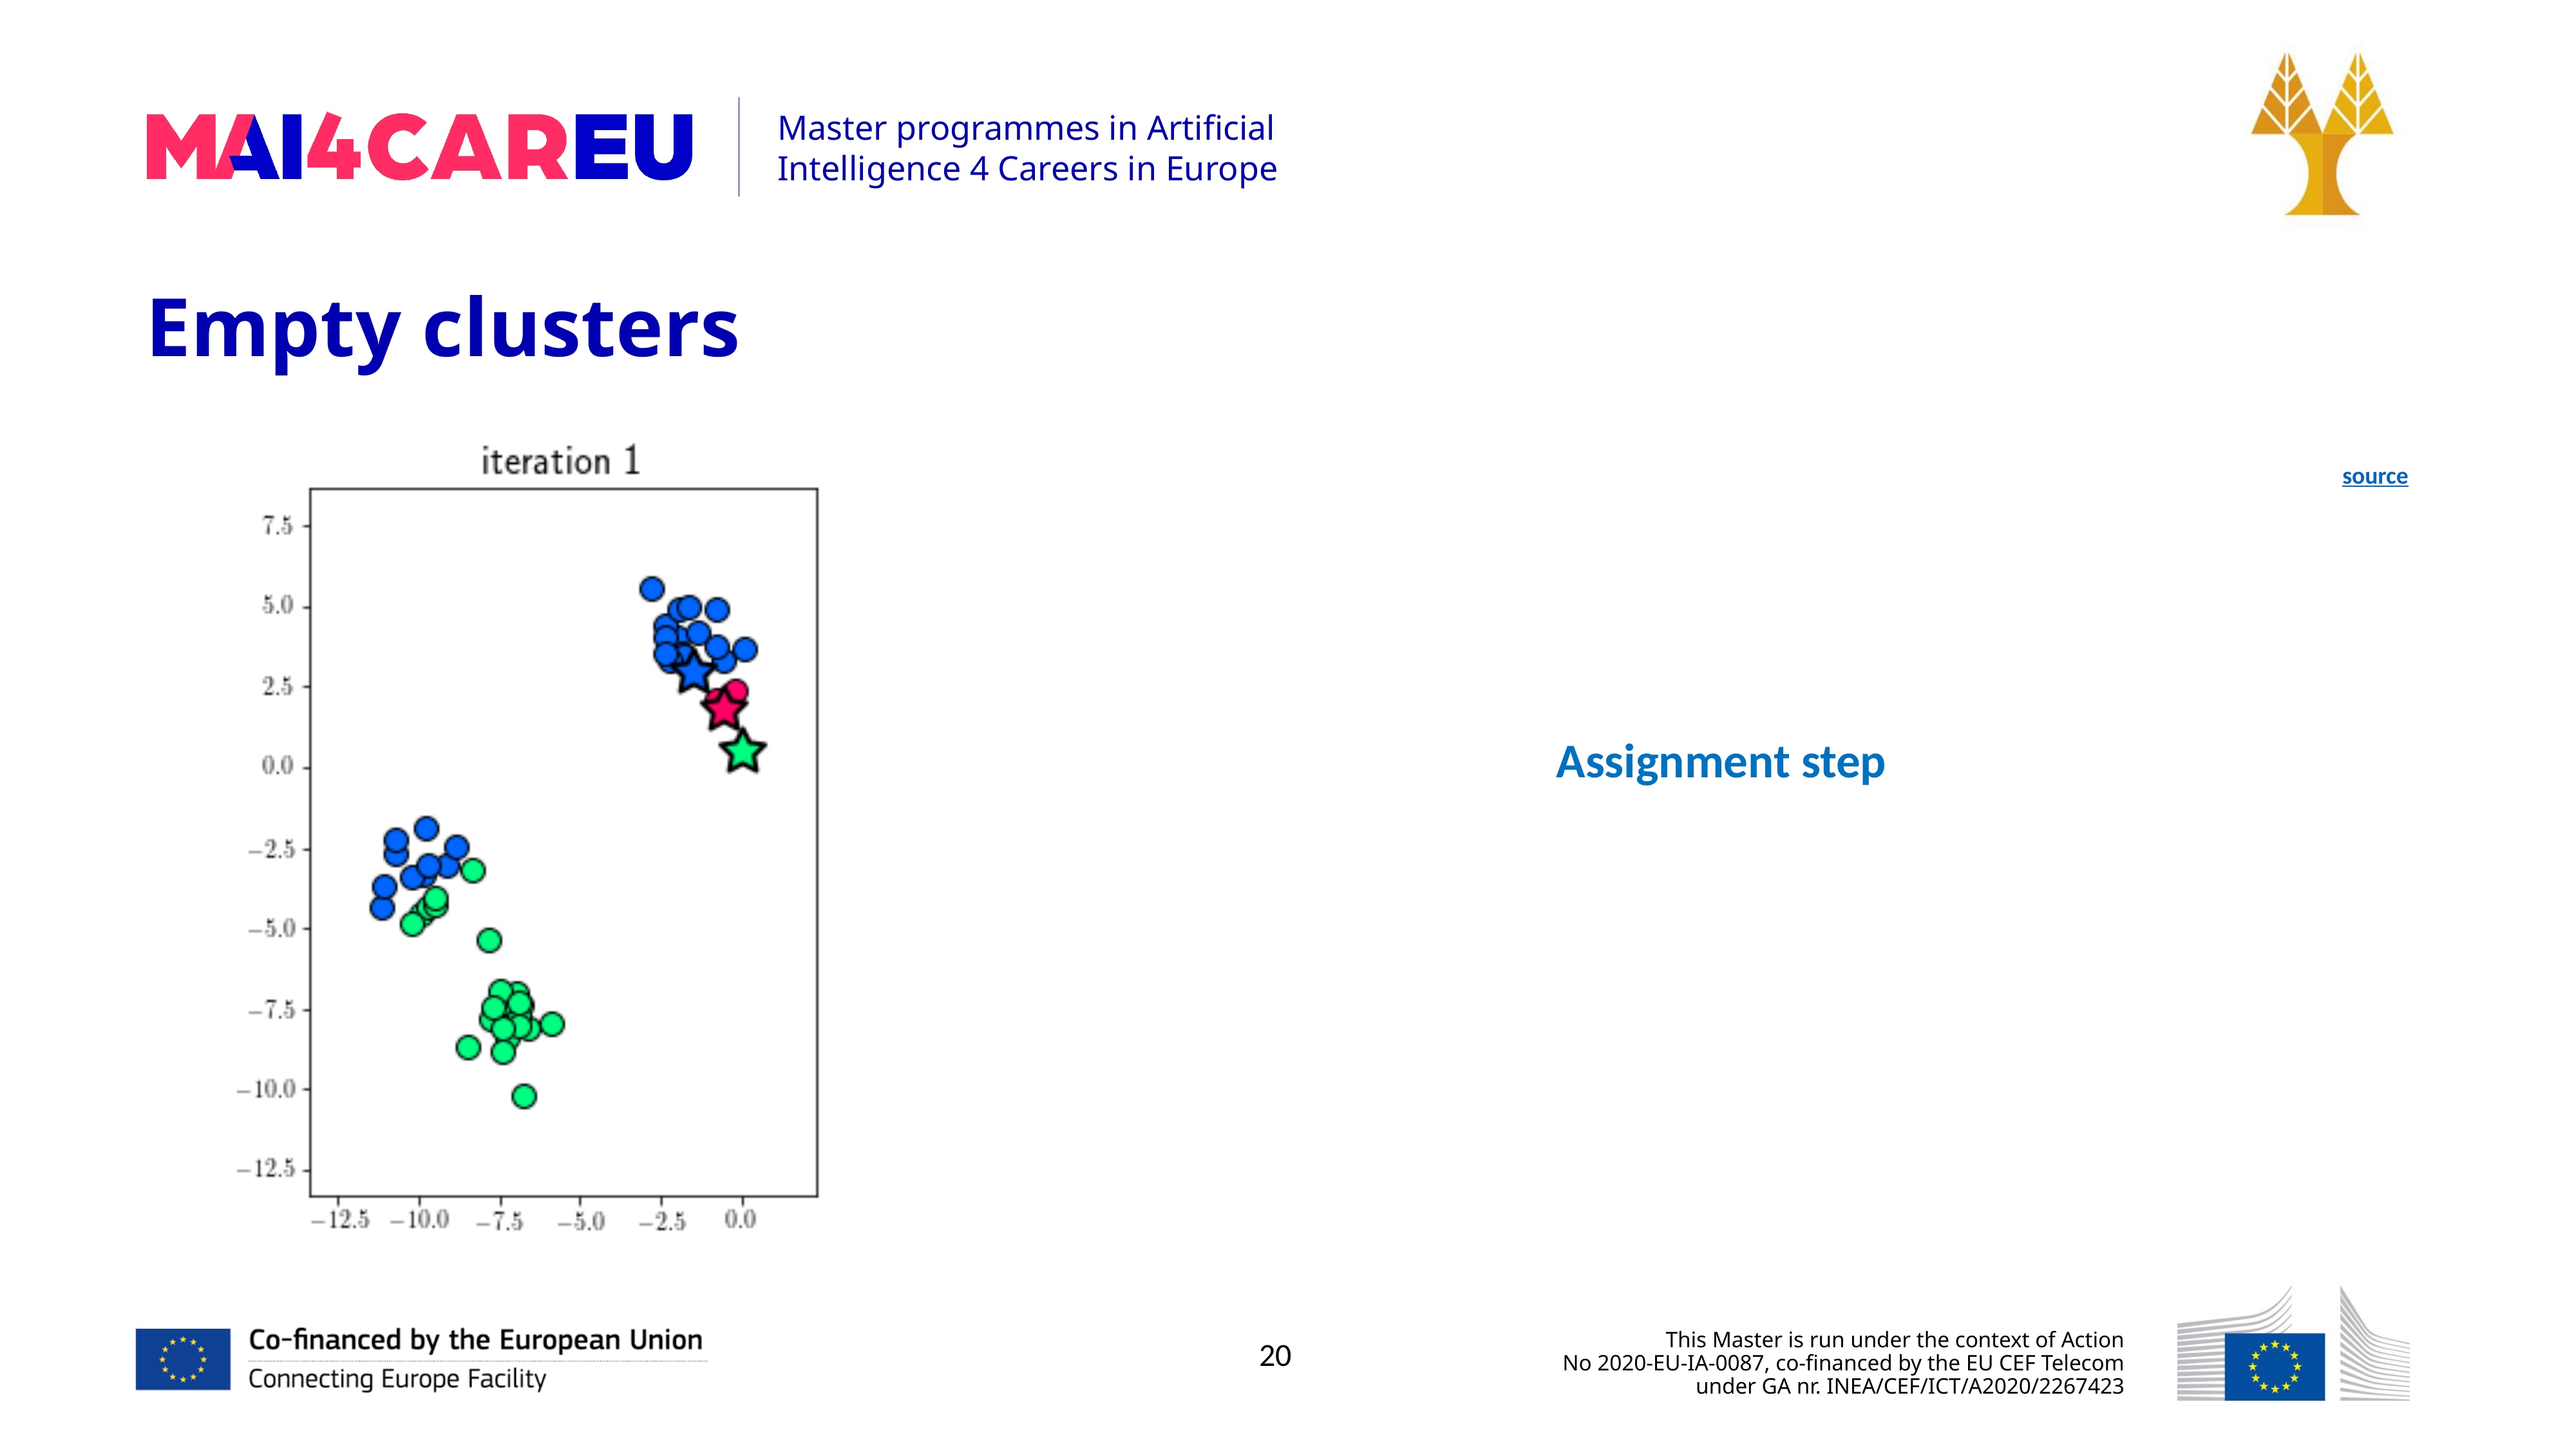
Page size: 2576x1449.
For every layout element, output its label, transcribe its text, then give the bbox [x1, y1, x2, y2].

picture [147, 111, 692, 180]
list Empty clusters [136, 274, 2417, 495]
slide_number 20 [1222, 1314, 1329, 1392]
picture [2216, 38, 2417, 238]
picture [124, 1319, 713, 1399]
text_box source [2337, 454, 2431, 495]
picture [145, 421, 982, 1259]
picture [2177, 1285, 2410, 1401]
text_box Assignment step [1367, 724, 2076, 792]
